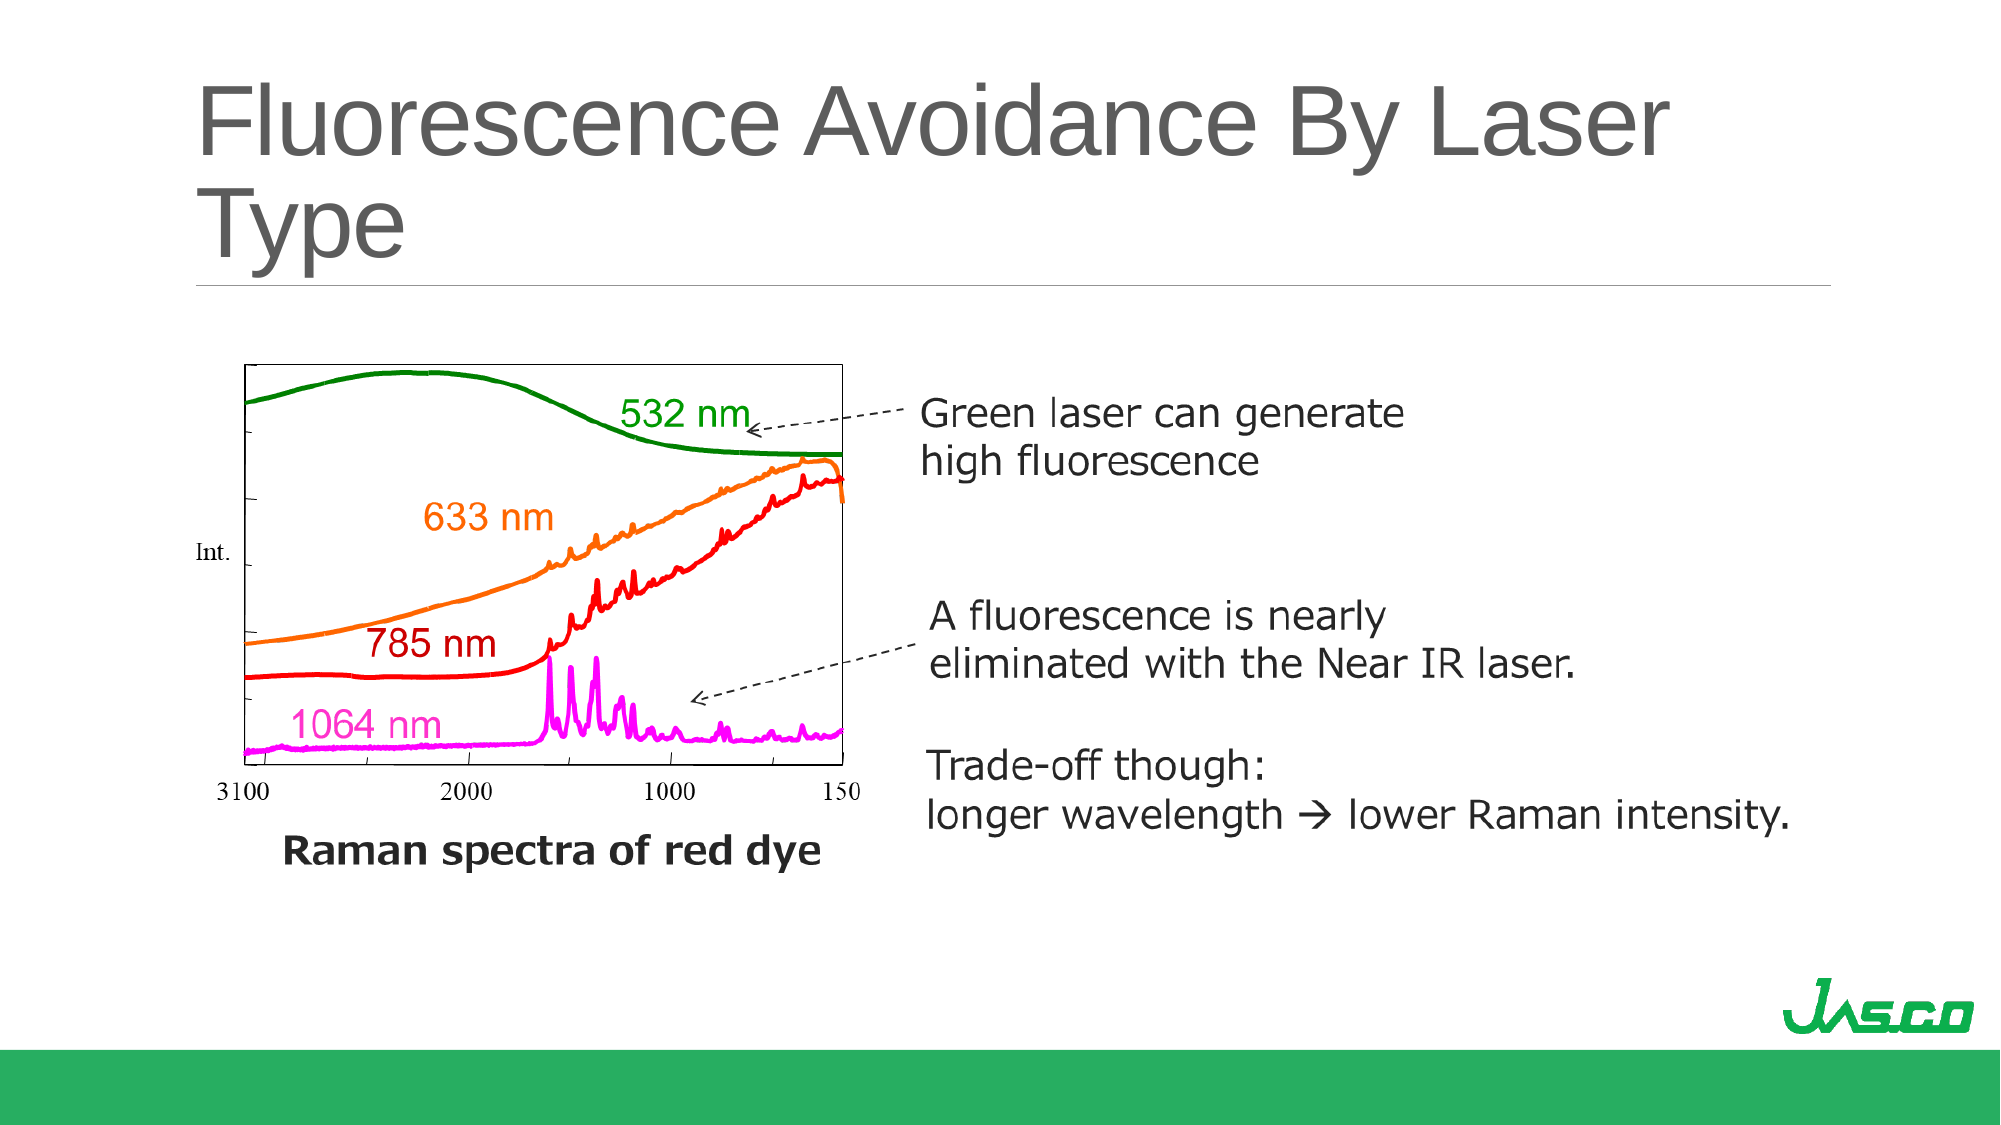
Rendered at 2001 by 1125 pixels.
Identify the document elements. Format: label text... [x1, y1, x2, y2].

picture [1783, 978, 1974, 1034]
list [179, 363, 1831, 902]
title Fluorescence Avoidance By Laser Type [180, 47, 1830, 285]
